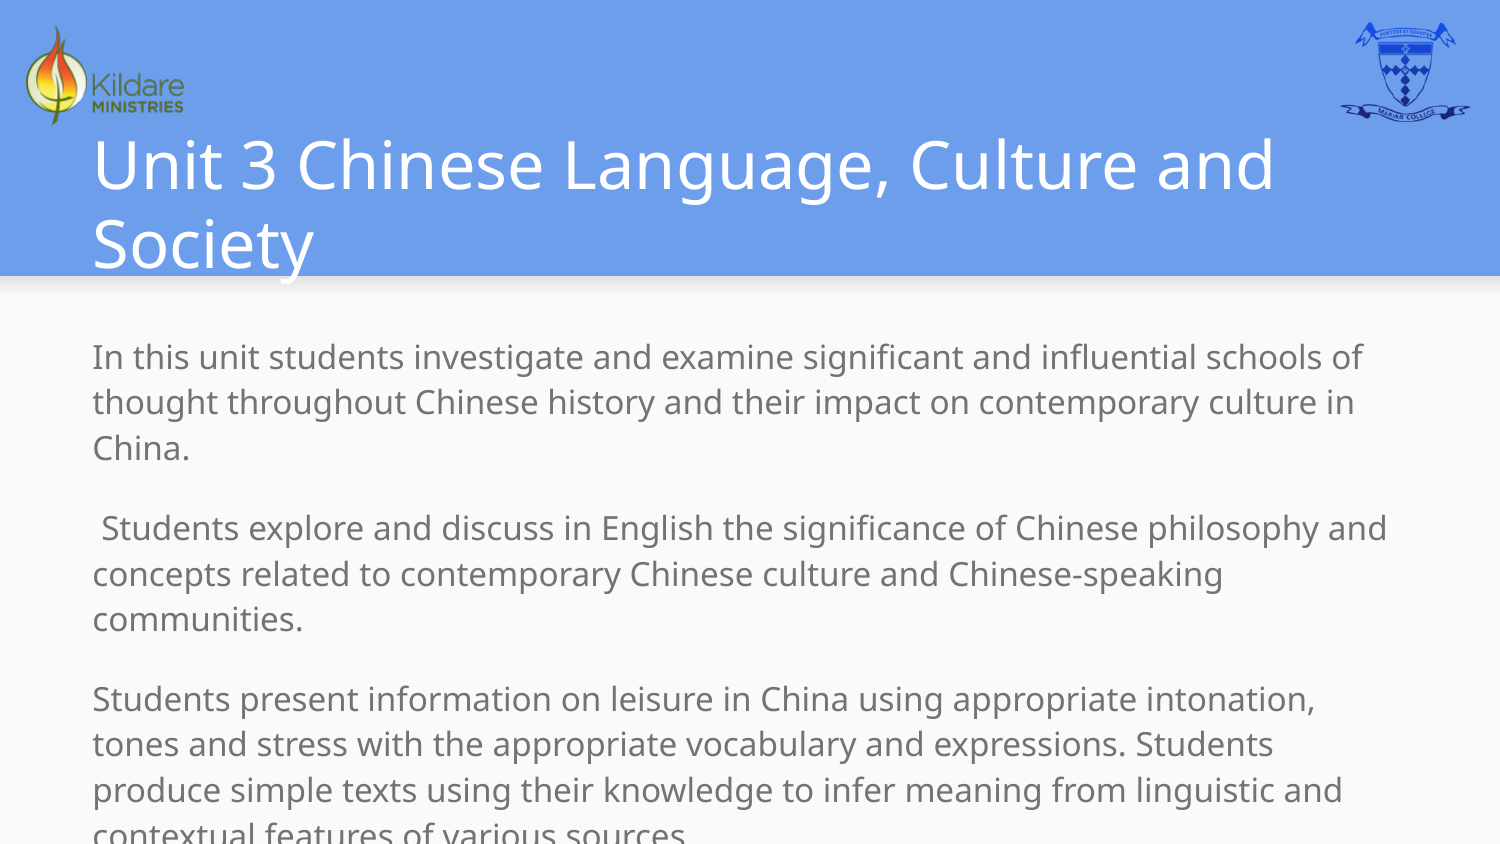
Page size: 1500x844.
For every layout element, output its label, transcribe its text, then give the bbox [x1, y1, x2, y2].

list In this unit students investigate and examine significant and influential schools of thought throughout Chinese history and their impact on contemporary culture in China. Students explore and discuss in English the significance of Chinese philosophy and concepts related to contemporary Chinese culture and Chinese-speaking communities. Students present information on leisure in China using appropriate intonation, tones and stress with the appropriate vocabulary and expressions. Students produce simple texts using their knowledge to infer meaning from linguistic and contextual features of various sources. [77, 314, 1427, 760]
picture [1340, 21, 1470, 122]
title Unit 3 Chinese Language, Culture and Society [77, 121, 1427, 298]
picture [22, 21, 189, 129]
